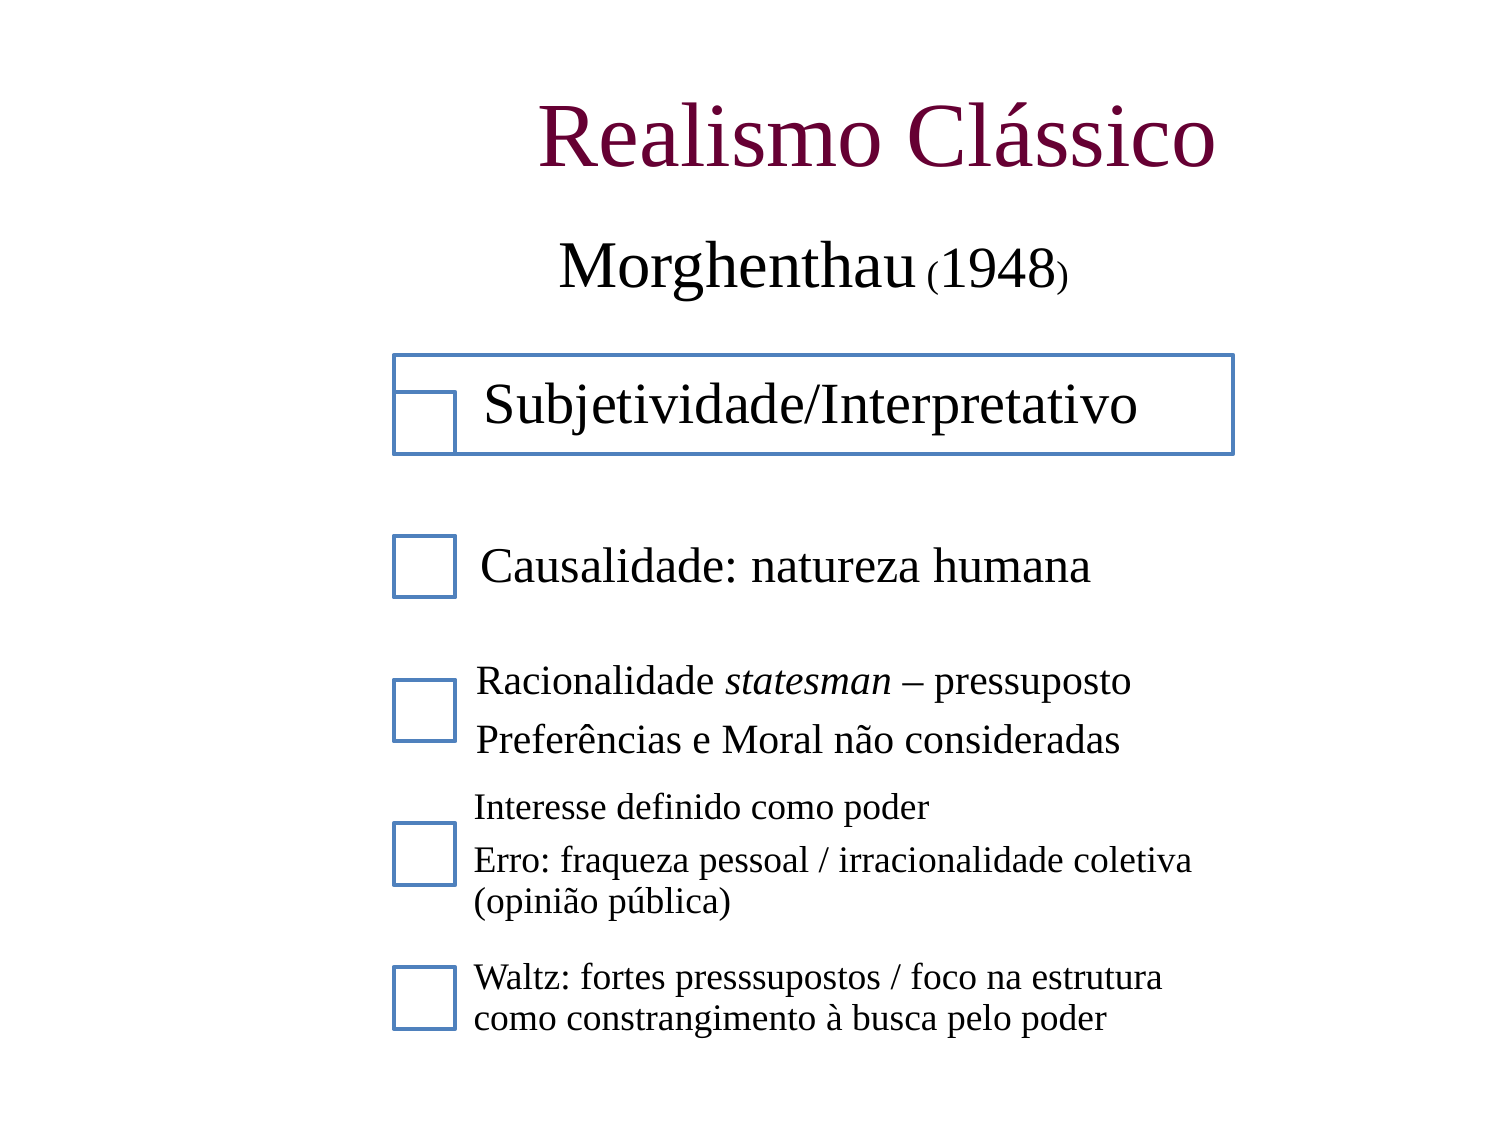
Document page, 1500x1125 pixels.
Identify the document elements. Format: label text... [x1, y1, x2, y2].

title Realismo Clássico [371, 66, 1385, 194]
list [277, 207, 1350, 1071]
